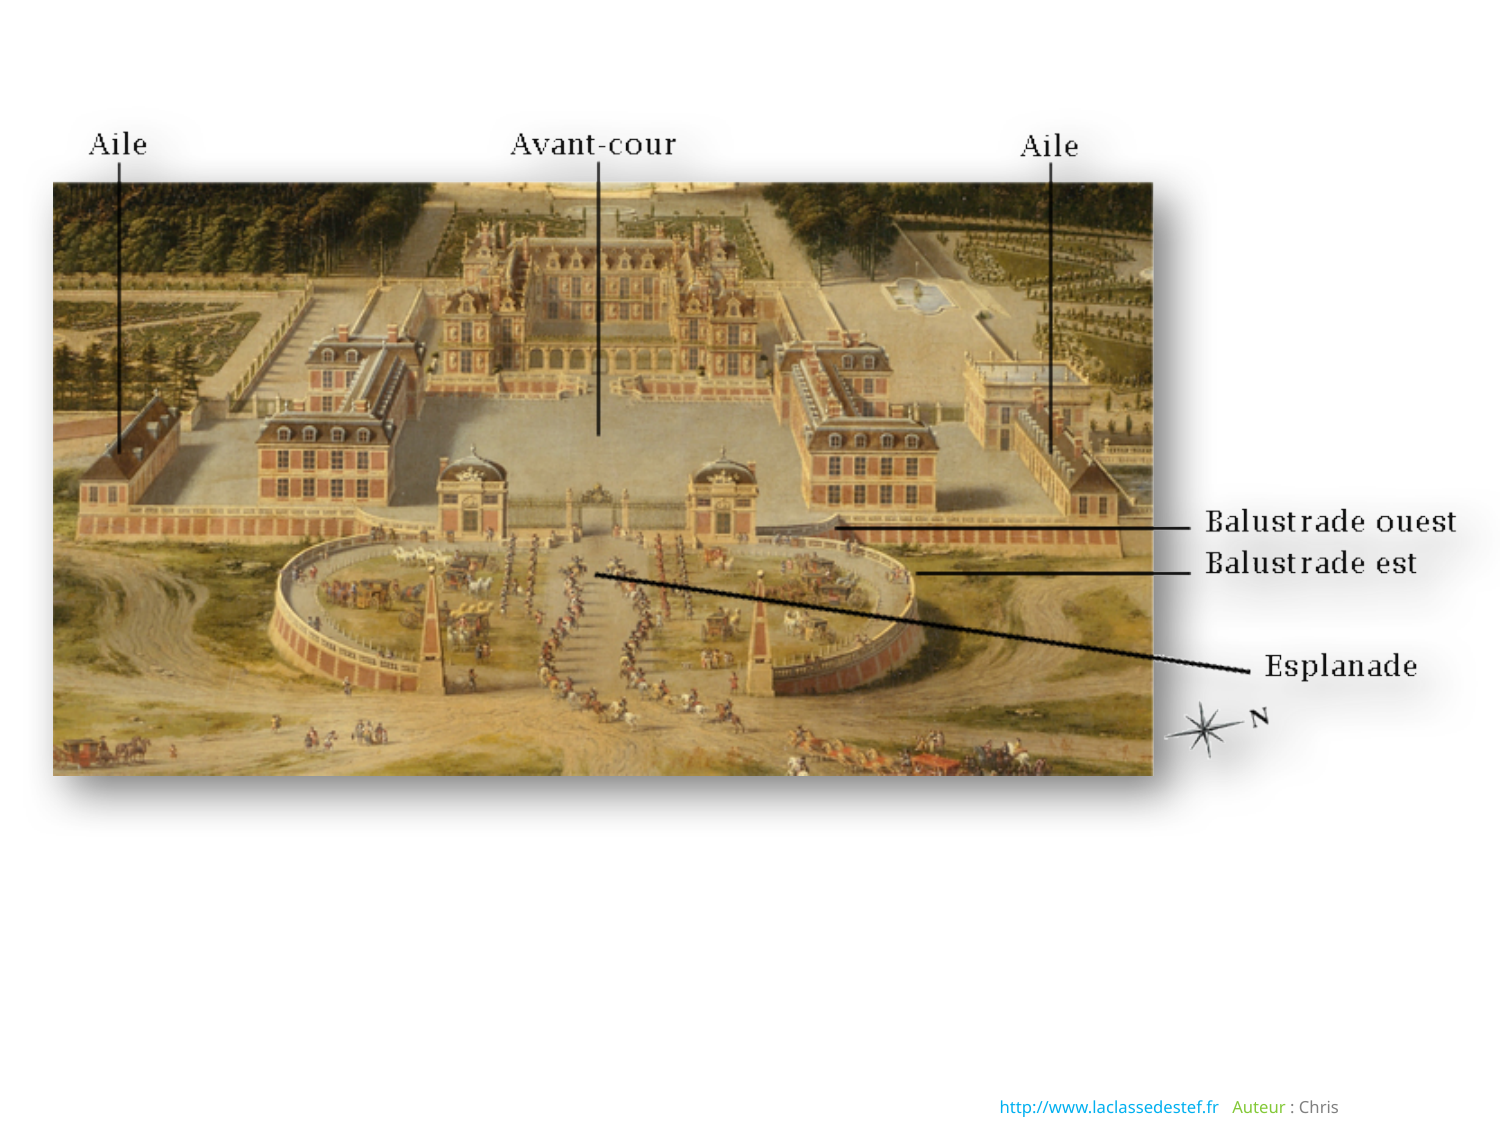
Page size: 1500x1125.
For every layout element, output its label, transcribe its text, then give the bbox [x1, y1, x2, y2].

picture [52, 101, 1471, 776]
text_box http://www.laclassedestef.fr Auteur : Chris [984, 1089, 1500, 1125]
